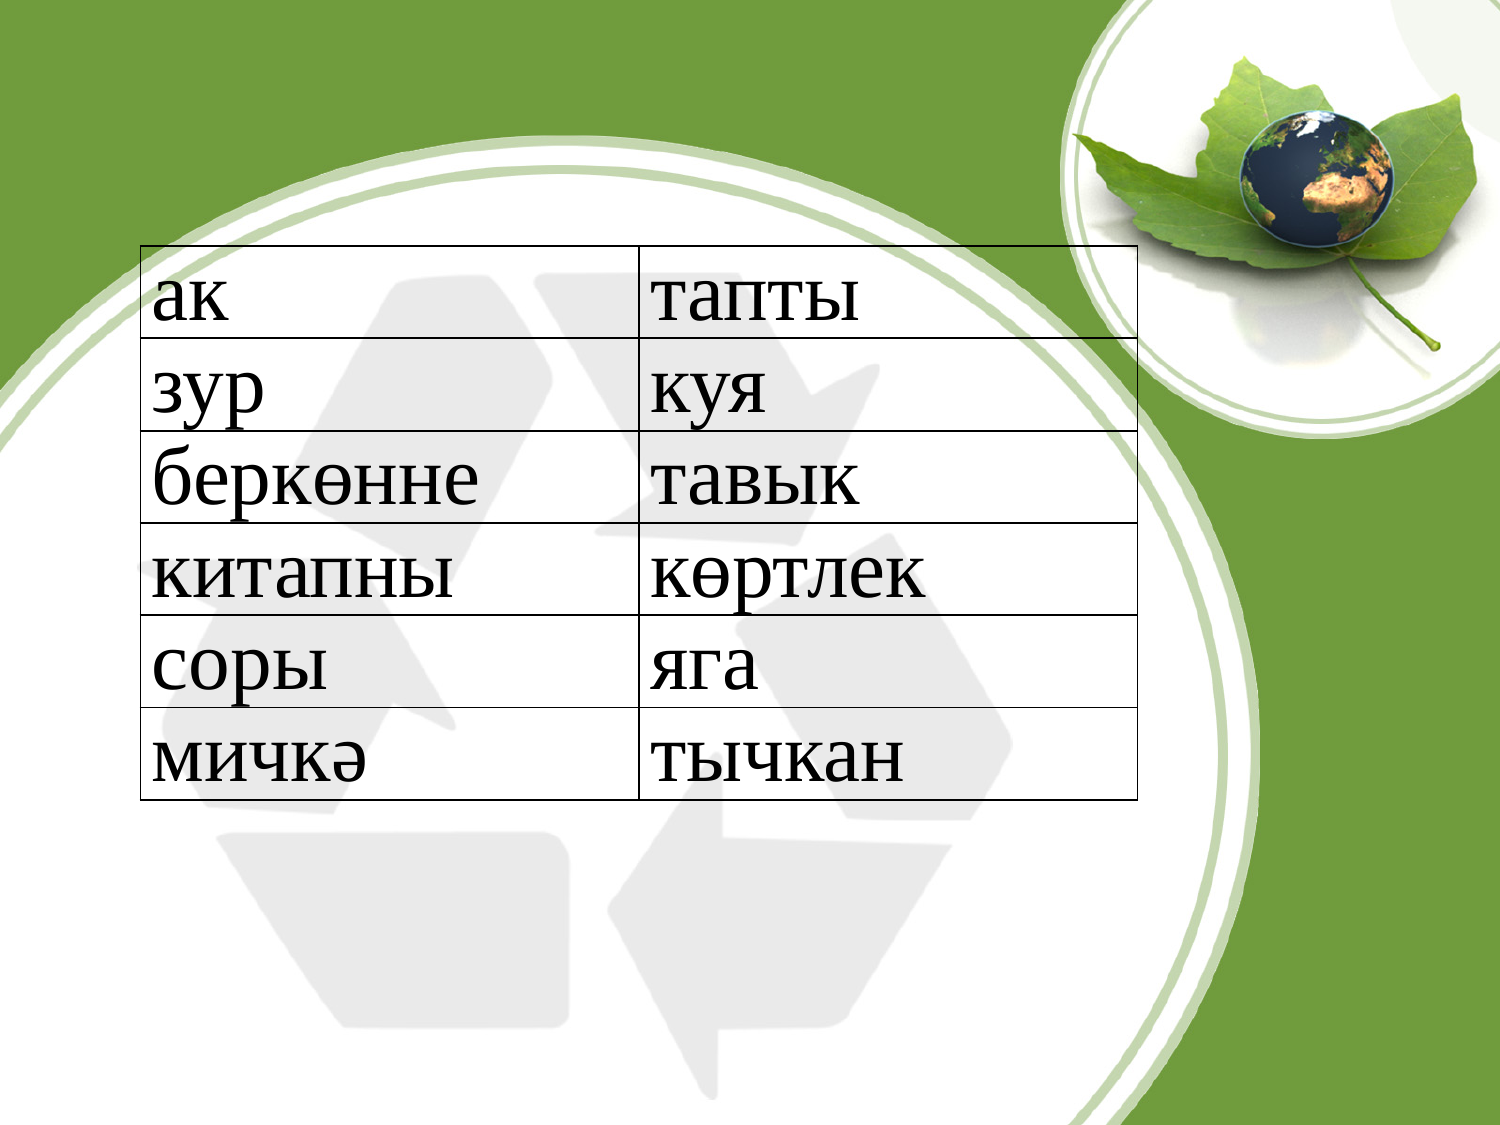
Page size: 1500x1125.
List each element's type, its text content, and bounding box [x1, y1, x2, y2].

table_cell тавык [640, 432, 1137, 522]
table_cell зур [141, 339, 638, 430]
table_header тапты [640, 247, 1137, 337]
table_cell соры [141, 616, 638, 707]
table_cell мичкә [141, 708, 638, 799]
table_cell китапны [141, 524, 638, 614]
table_header ак [141, 247, 638, 337]
table_cell яга [640, 616, 1137, 707]
table_cell беркөнне [141, 432, 638, 522]
table_cell куя [640, 339, 1137, 430]
table_cell көртлек [640, 524, 1137, 614]
picture [0, 0, 1500, 1125]
table_cell тычкан [640, 708, 1137, 799]
